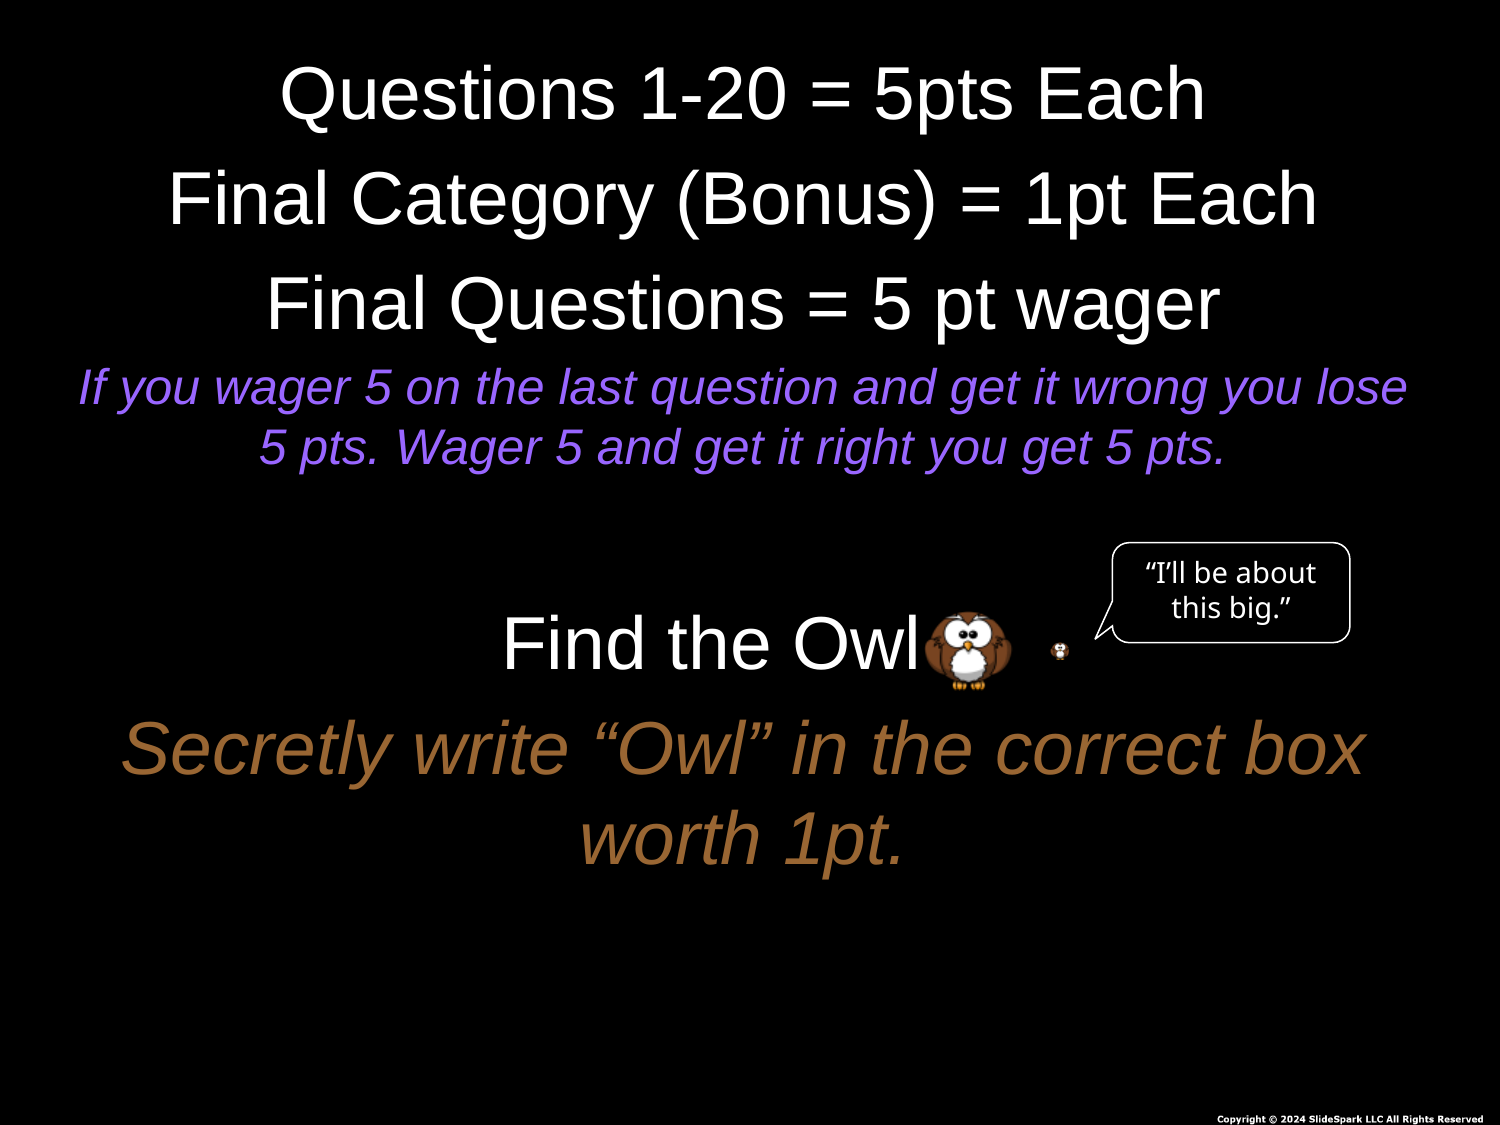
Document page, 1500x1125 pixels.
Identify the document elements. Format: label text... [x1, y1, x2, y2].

text_box “I’ll be about this big.” [1095, 542, 1350, 643]
text_box Questions 1-20 = 5pts Each Final Category (Bonus) = 1pt Each Final Questions = 5 pt wager If you wager 5 on the last question and get it wrong you lose 5 pts. Wager 5 and get it right you get 5 pts. Find the Owl = Secretly write “Owl” in the correct box worth 1pt. [50, 37, 1438, 888]
picture [1049, 642, 1069, 661]
picture [1216, 1113, 1486, 1125]
picture [924, 611, 1013, 692]
